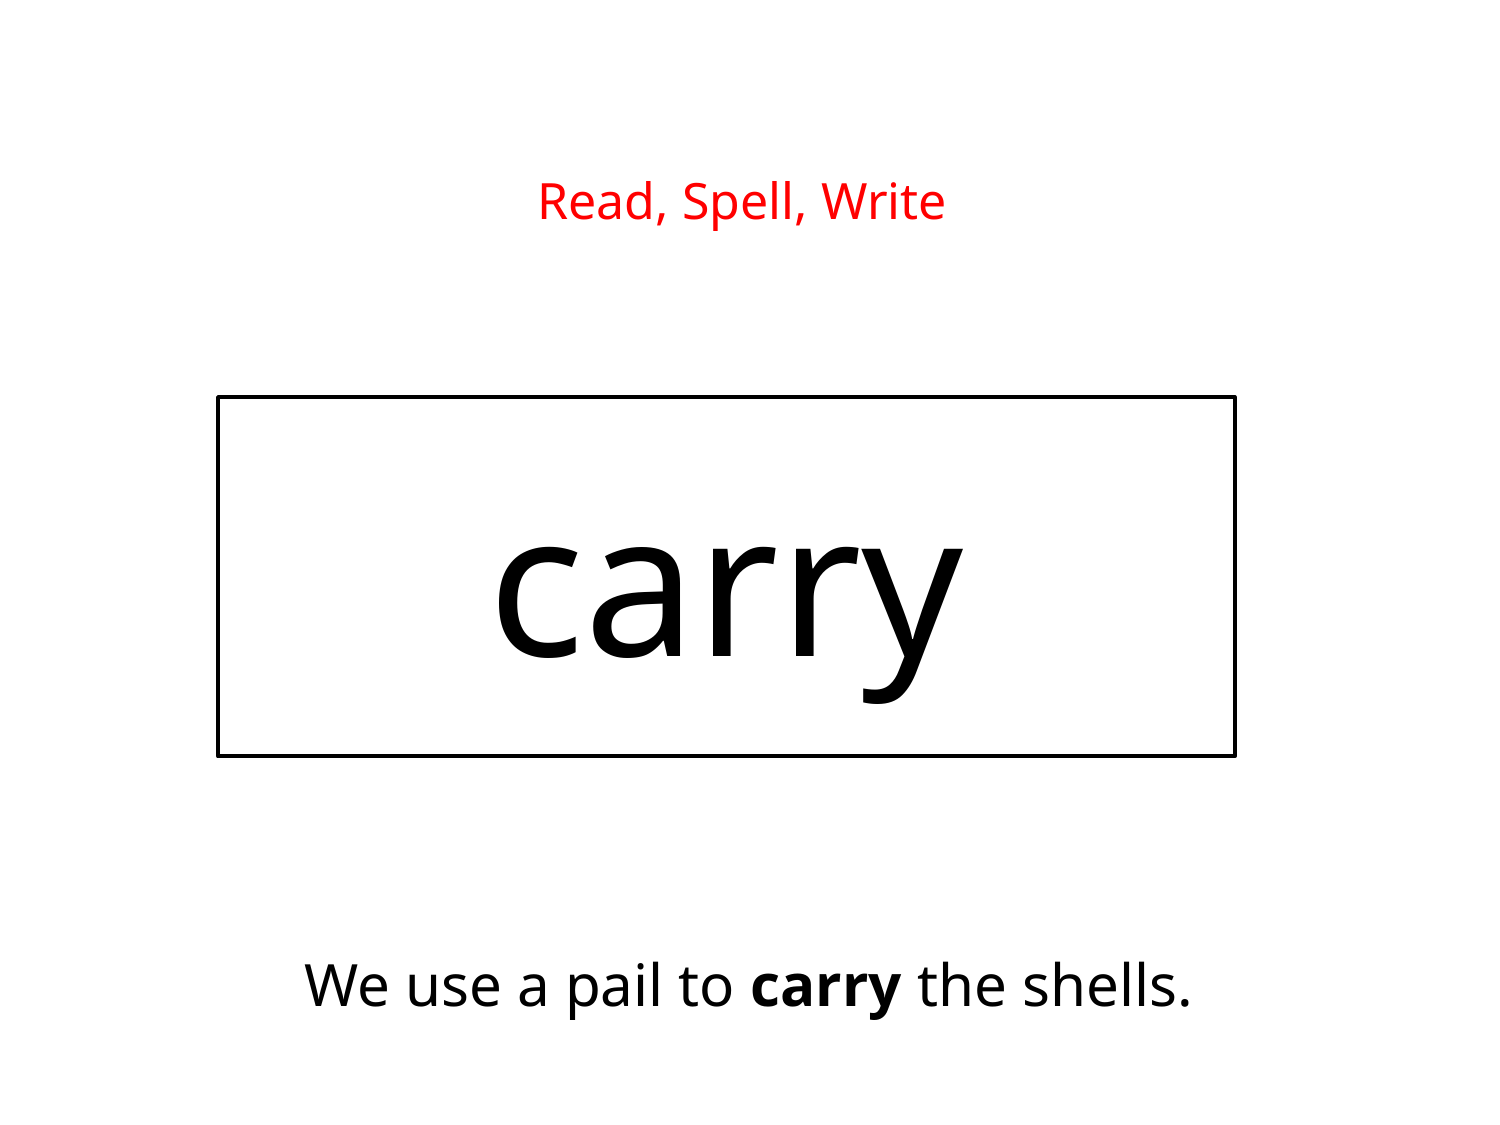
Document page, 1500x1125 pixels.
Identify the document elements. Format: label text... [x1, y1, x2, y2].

text_box Read, Spell, Write [419, 162, 1066, 237]
text_box carry [216, 395, 1237, 758]
text_box We use a pail to carry the shells. [29, 940, 1467, 1026]
